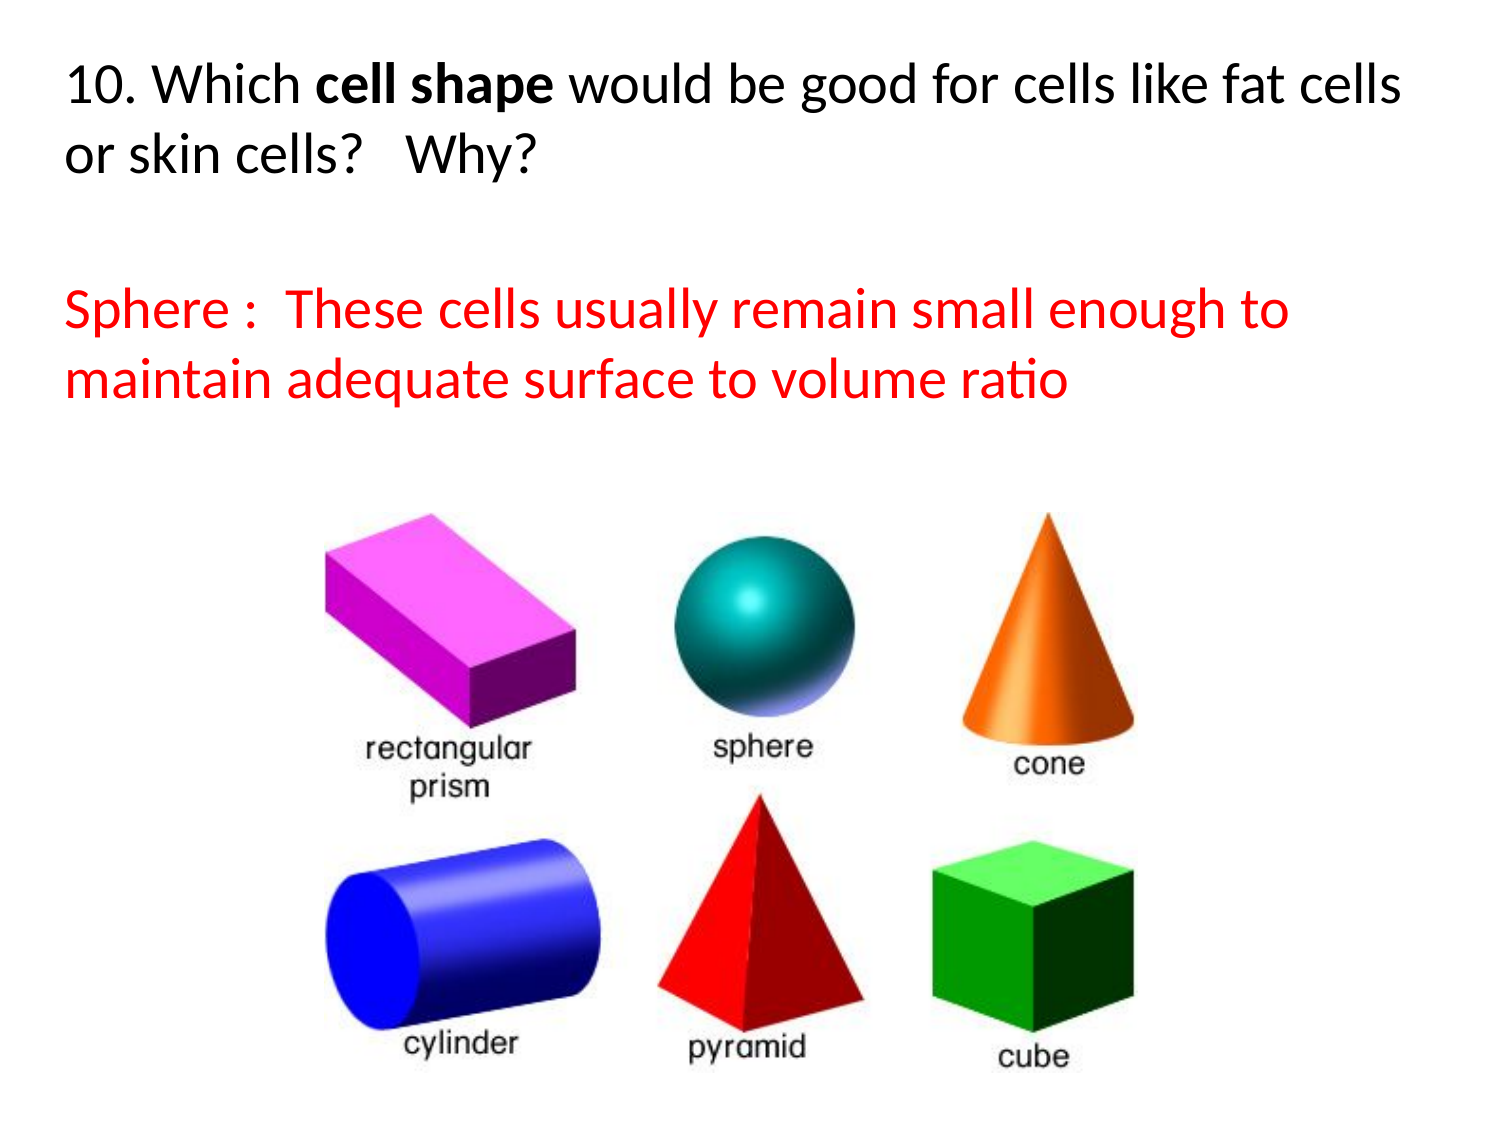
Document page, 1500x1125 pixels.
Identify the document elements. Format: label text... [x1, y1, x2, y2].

picture [324, 512, 1138, 1073]
text_box 10. Which cell shape would be good for cells like fat cells or skin cells? Why? [49, 37, 1475, 263]
text_box Sphere : These cells usually remain small enough to maintain adequate surface to volume ratio [50, 262, 1438, 418]
